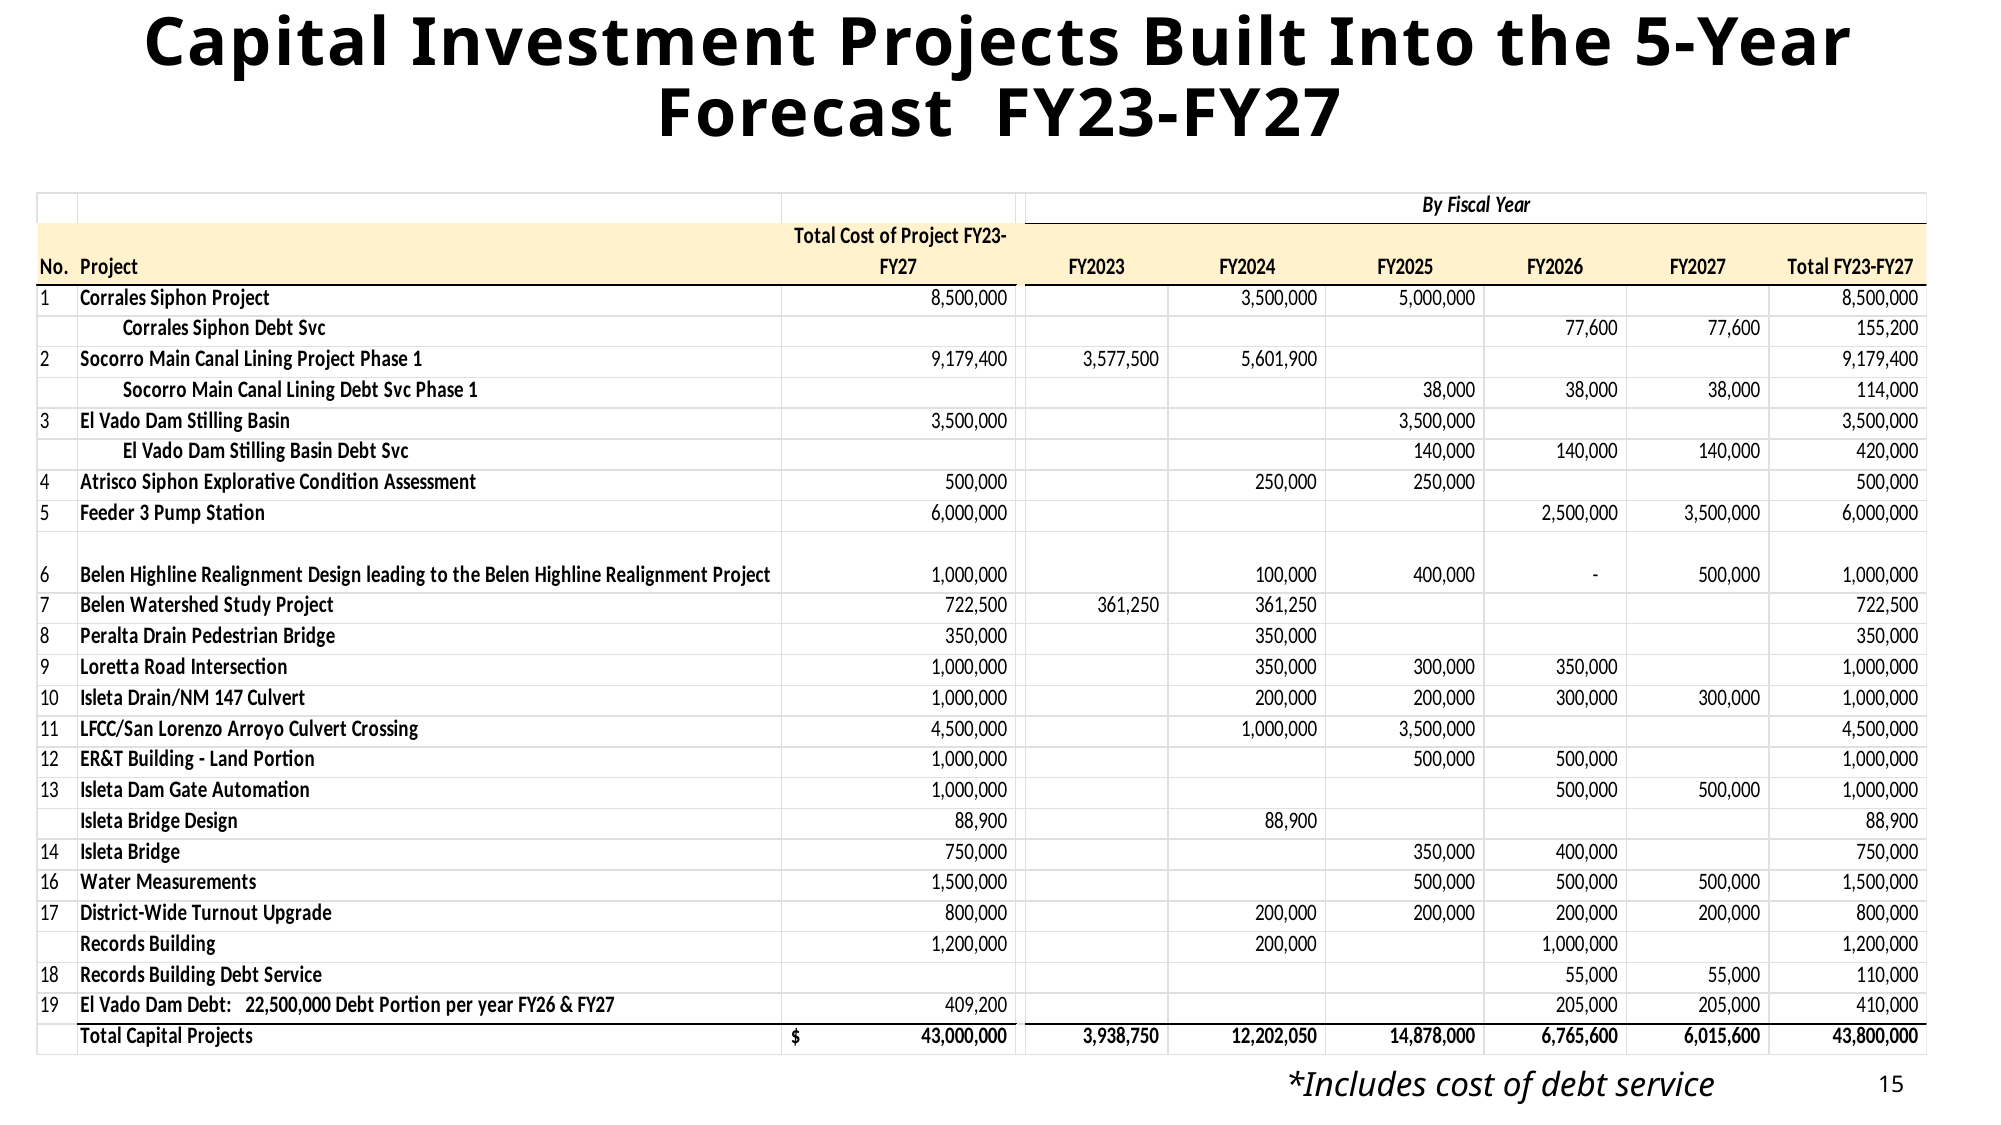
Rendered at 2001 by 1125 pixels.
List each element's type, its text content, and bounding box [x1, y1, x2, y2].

slide_number 15 [1878, 1069, 1964, 1110]
picture [36, 192, 1928, 1056]
title Capital Investment Projects Built Into the 5-Year Forecast FY23-FY27 [36, 13, 1964, 152]
text_box *Includes cost of debt service [1271, 1056, 1740, 1111]
